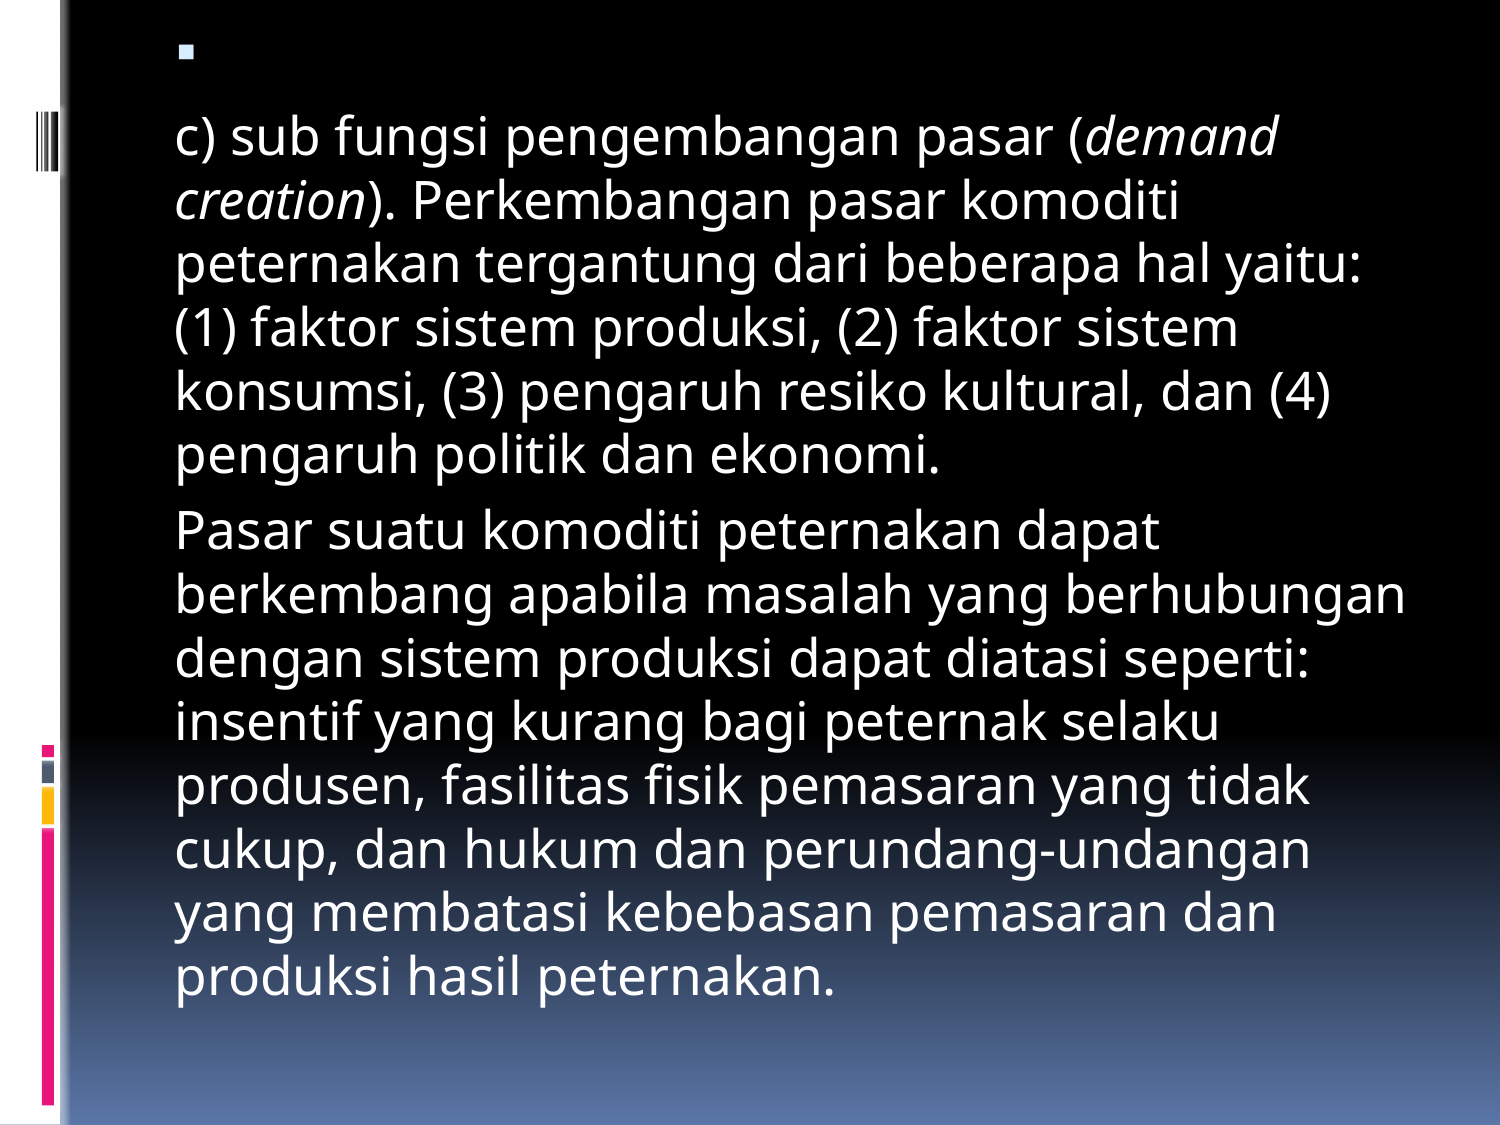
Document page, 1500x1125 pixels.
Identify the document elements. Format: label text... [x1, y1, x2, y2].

list c) sub fungsi pengembangan pasar (demand creation). Perkembangan pasar komoditi peternakan tergantung dari beberapa hal yaitu: (1) faktor sistem produksi, (2) faktor sistem konsumsi, (3) pengaruh resiko kultural, dan (4) pengaruh politik dan ekonomi. Pasar suatu komoditi peternakan dapat berkembang apabila masalah yang berhubungan dengan sistem produksi dapat diatasi seperti: insentif yang kurang bagi peternak selaku produsen, fasilitas fisik pemasaran yang tidak cukup, dan hukum dan perundang-undangan yang membatasi kebebasan pemasaran dan produksi hasil peternakan. [150, 19, 1425, 1043]
